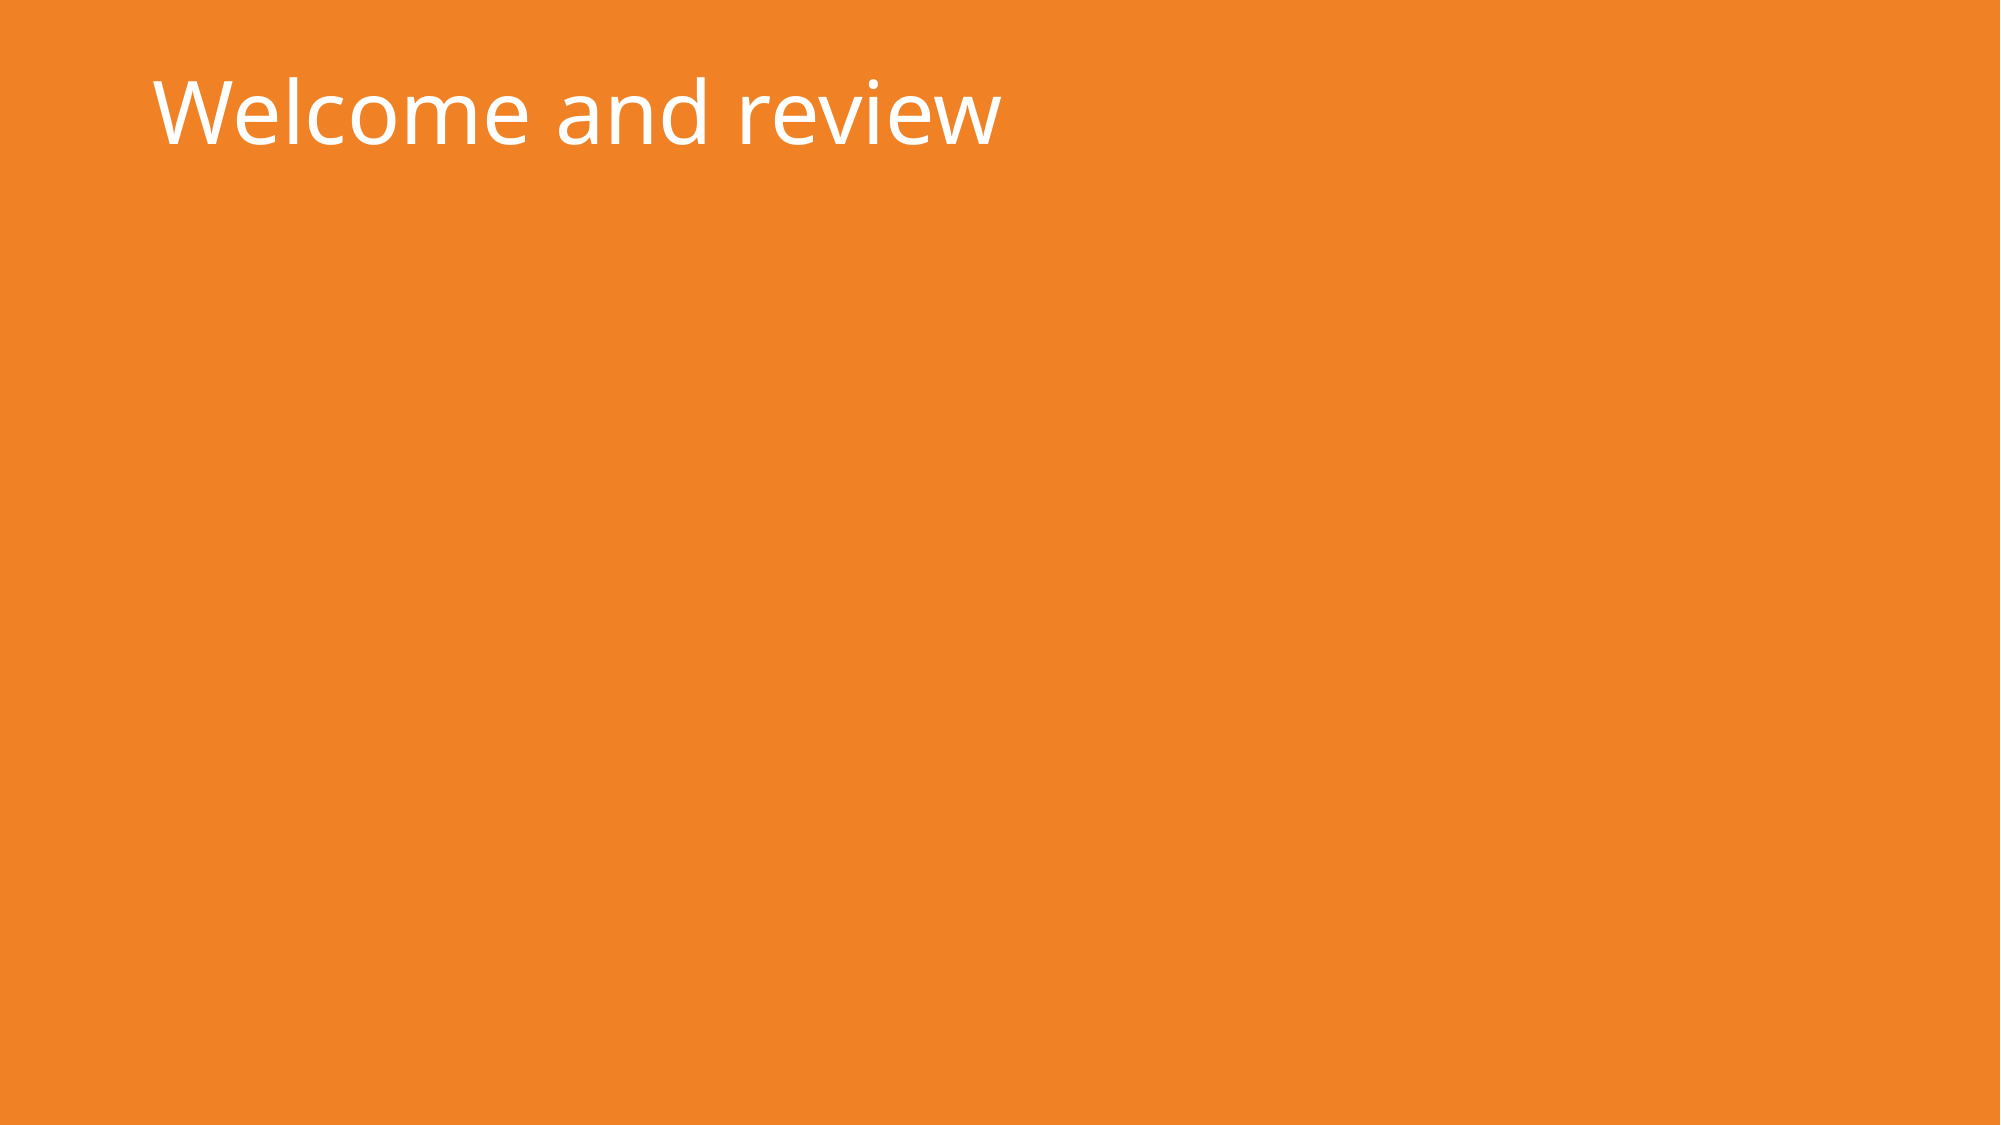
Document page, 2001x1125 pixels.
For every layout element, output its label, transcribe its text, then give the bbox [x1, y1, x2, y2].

title Welcome and review [137, 59, 1863, 278]
